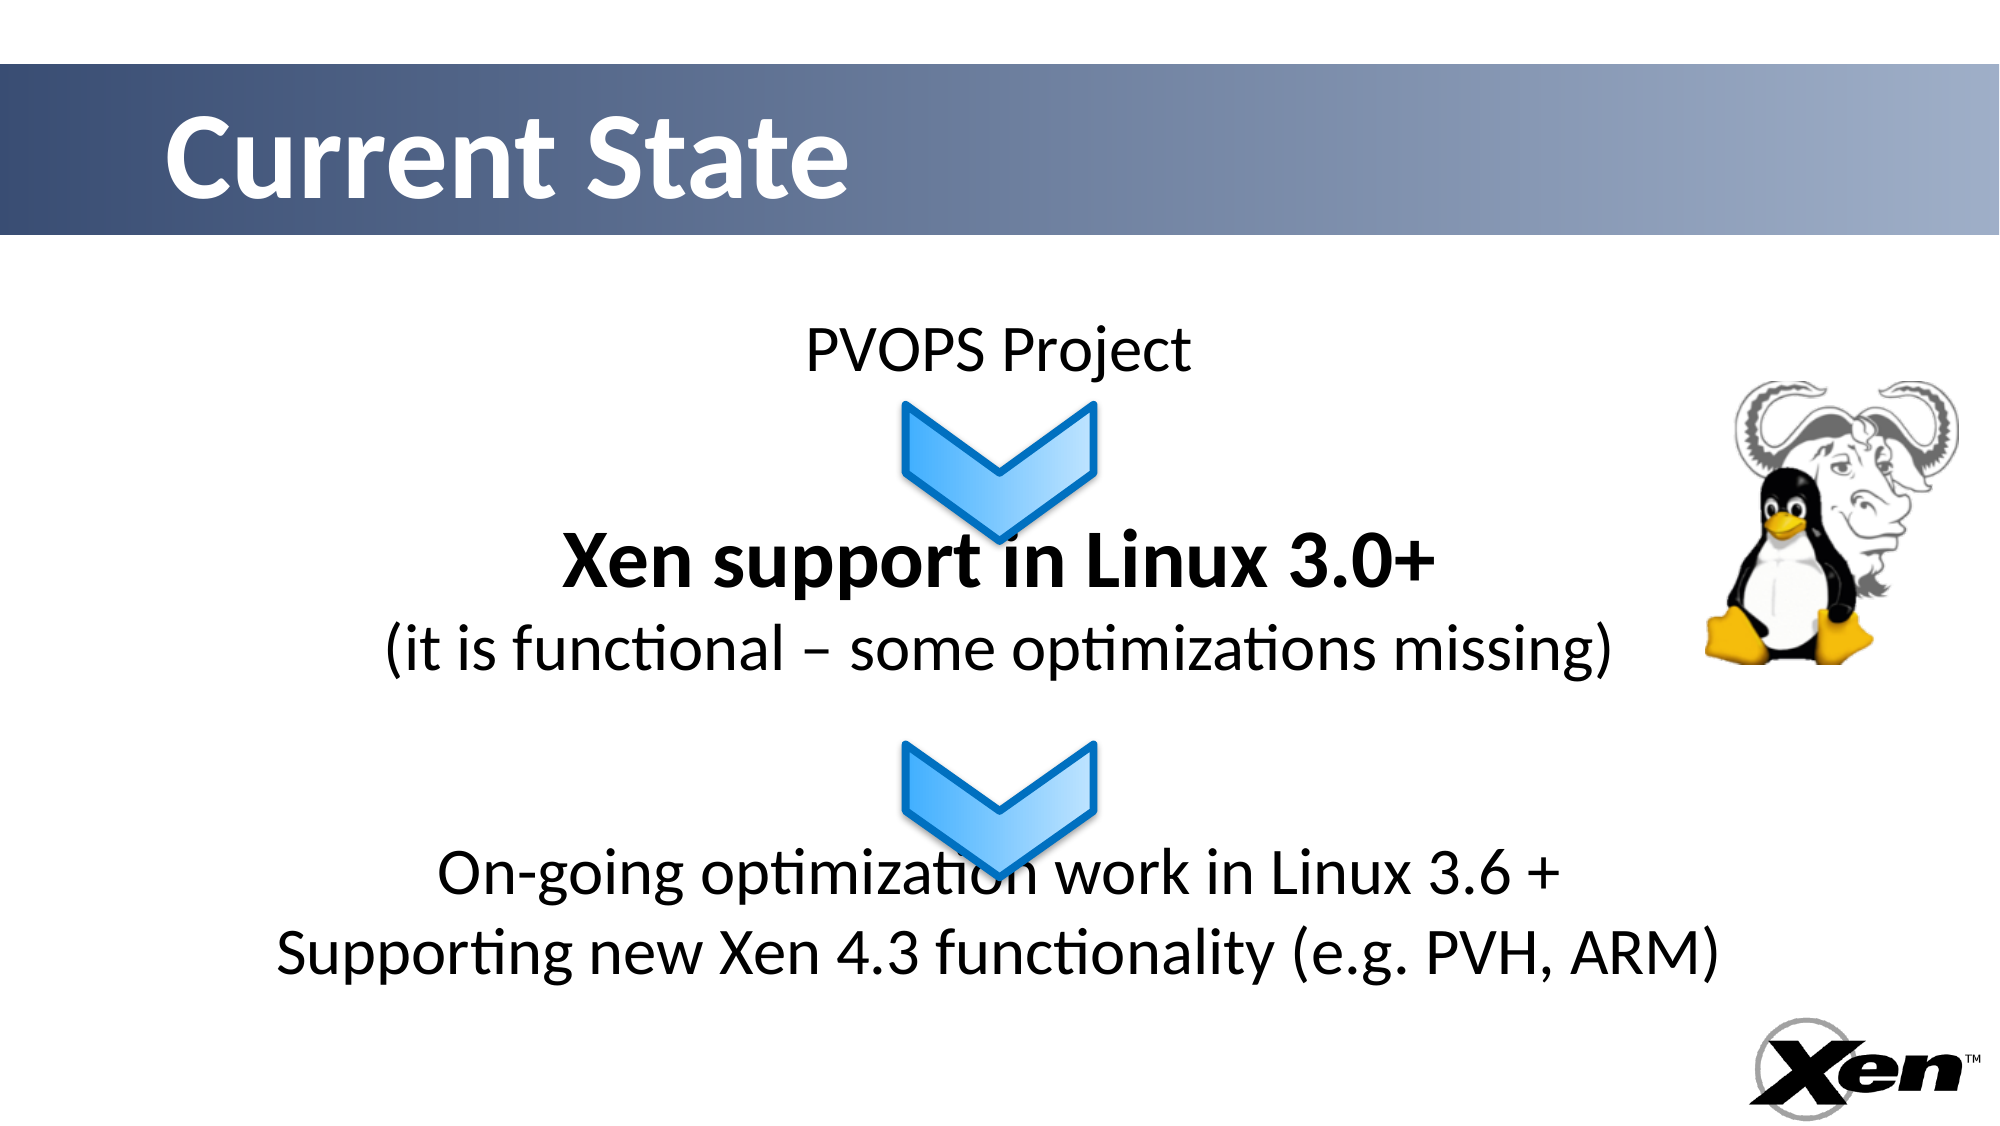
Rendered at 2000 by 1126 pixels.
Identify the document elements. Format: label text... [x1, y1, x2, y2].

picture [1705, 381, 1959, 665]
text_box [904, 404, 1095, 542]
list PVOPS Project Xen support in Linux 3.0+ (it is functional – some optimizations missing) On-going optimization work in Linux 3.6 + Supporting new Xen 4.3 functionality (e.g. PVH, ARM) [149, 296, 1850, 1037]
title Current State [149, 54, 1850, 243]
text_box [904, 743, 1095, 878]
picture [1745, 1014, 1983, 1124]
